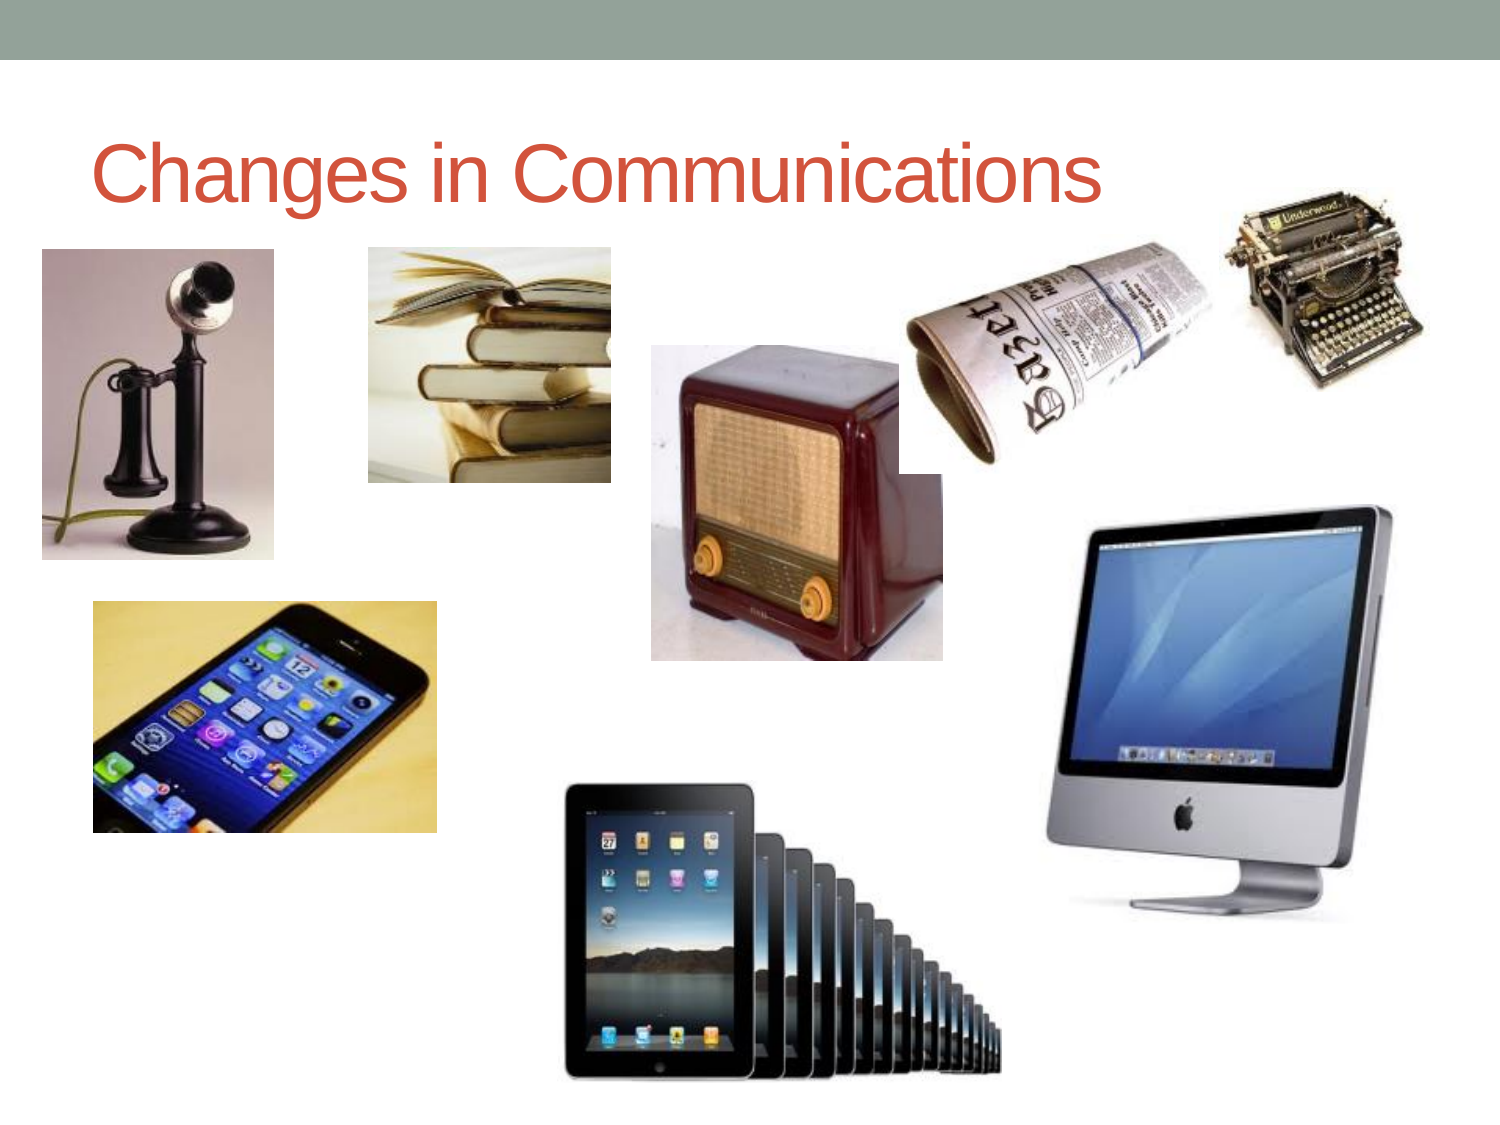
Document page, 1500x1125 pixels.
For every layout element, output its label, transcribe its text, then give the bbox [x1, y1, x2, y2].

picture [368, 247, 611, 483]
picture [42, 249, 274, 560]
picture [557, 780, 1002, 1084]
picture [1010, 504, 1430, 924]
picture [650, 187, 1430, 662]
title Changes in Communications [75, 87, 1425, 250]
picture [93, 600, 437, 834]
